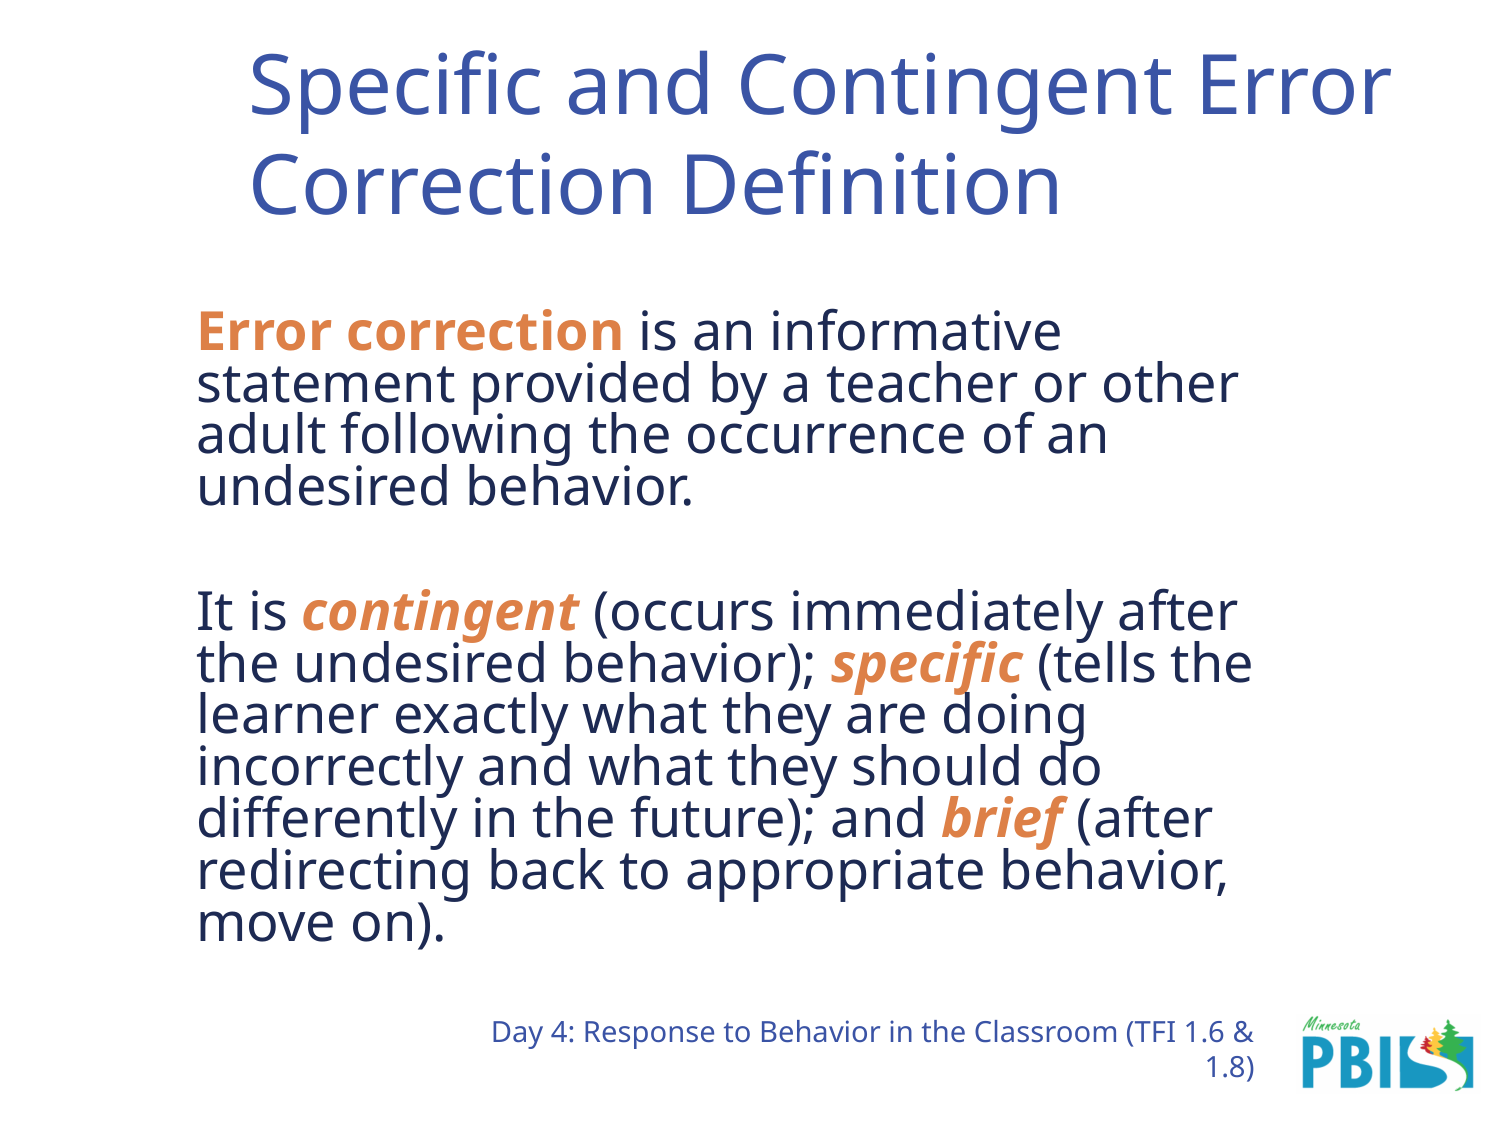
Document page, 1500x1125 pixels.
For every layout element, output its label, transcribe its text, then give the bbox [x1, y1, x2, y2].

subtitle Error correction is an informative statement provided by a teacher or other adult following the occurrence of an undesired behavior. It is contingent (occurs immediately after the undesired behavior); specific (tells the learner exactly what they are doing incorrectly and what they should do differently in the future); and brief (after redirecting back to appropriate behavior, move on). [181, 301, 1319, 912]
title Specific and Contingent Error Correction Definition [233, 0, 1452, 262]
picture [1296, 1014, 1481, 1094]
